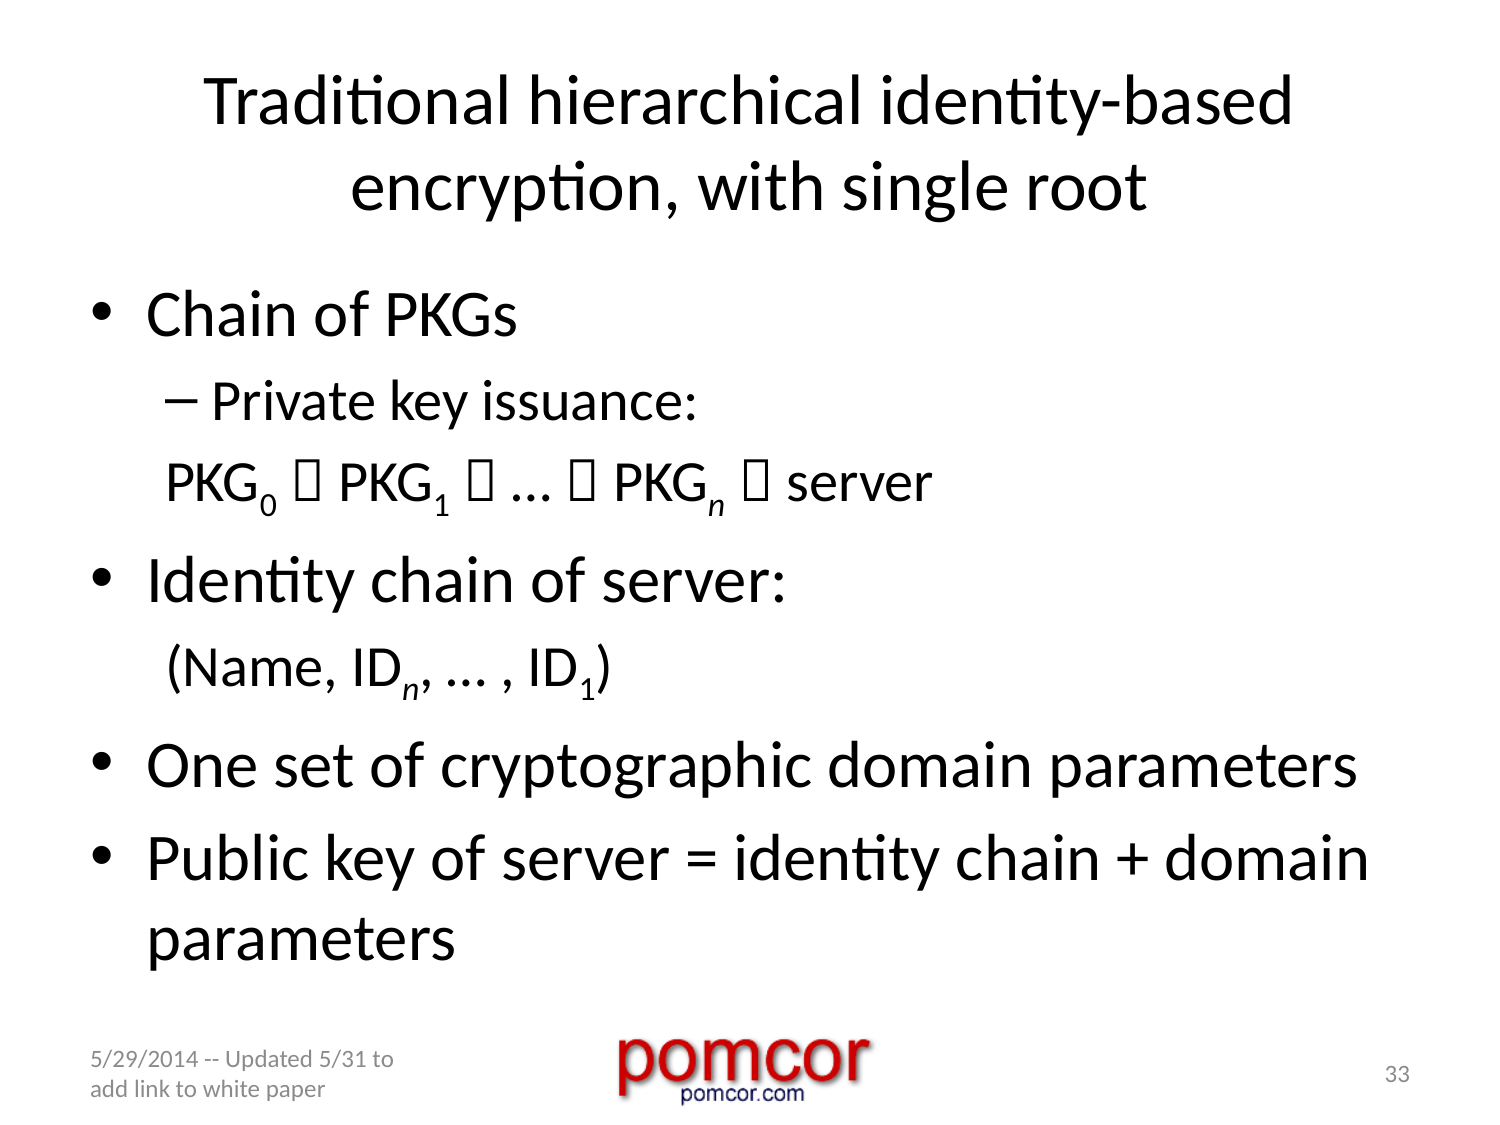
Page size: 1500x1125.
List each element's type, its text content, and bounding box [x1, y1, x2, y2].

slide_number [75, 1042, 425, 1103]
list Chain of PKGs Private key issuance: PKG0  PKG1  …  PKGn  server Identity chain of server: (Name, IDn, … , ID1) One set of cryptographic domain parameters Public key of server = identity chain + domain parameters [75, 262, 1425, 1005]
title Traditional hierarchical identity-based encryption, with single root [75, 45, 1425, 233]
picture [590, 1033, 896, 1110]
slide_number 33 [1074, 1042, 1425, 1103]
